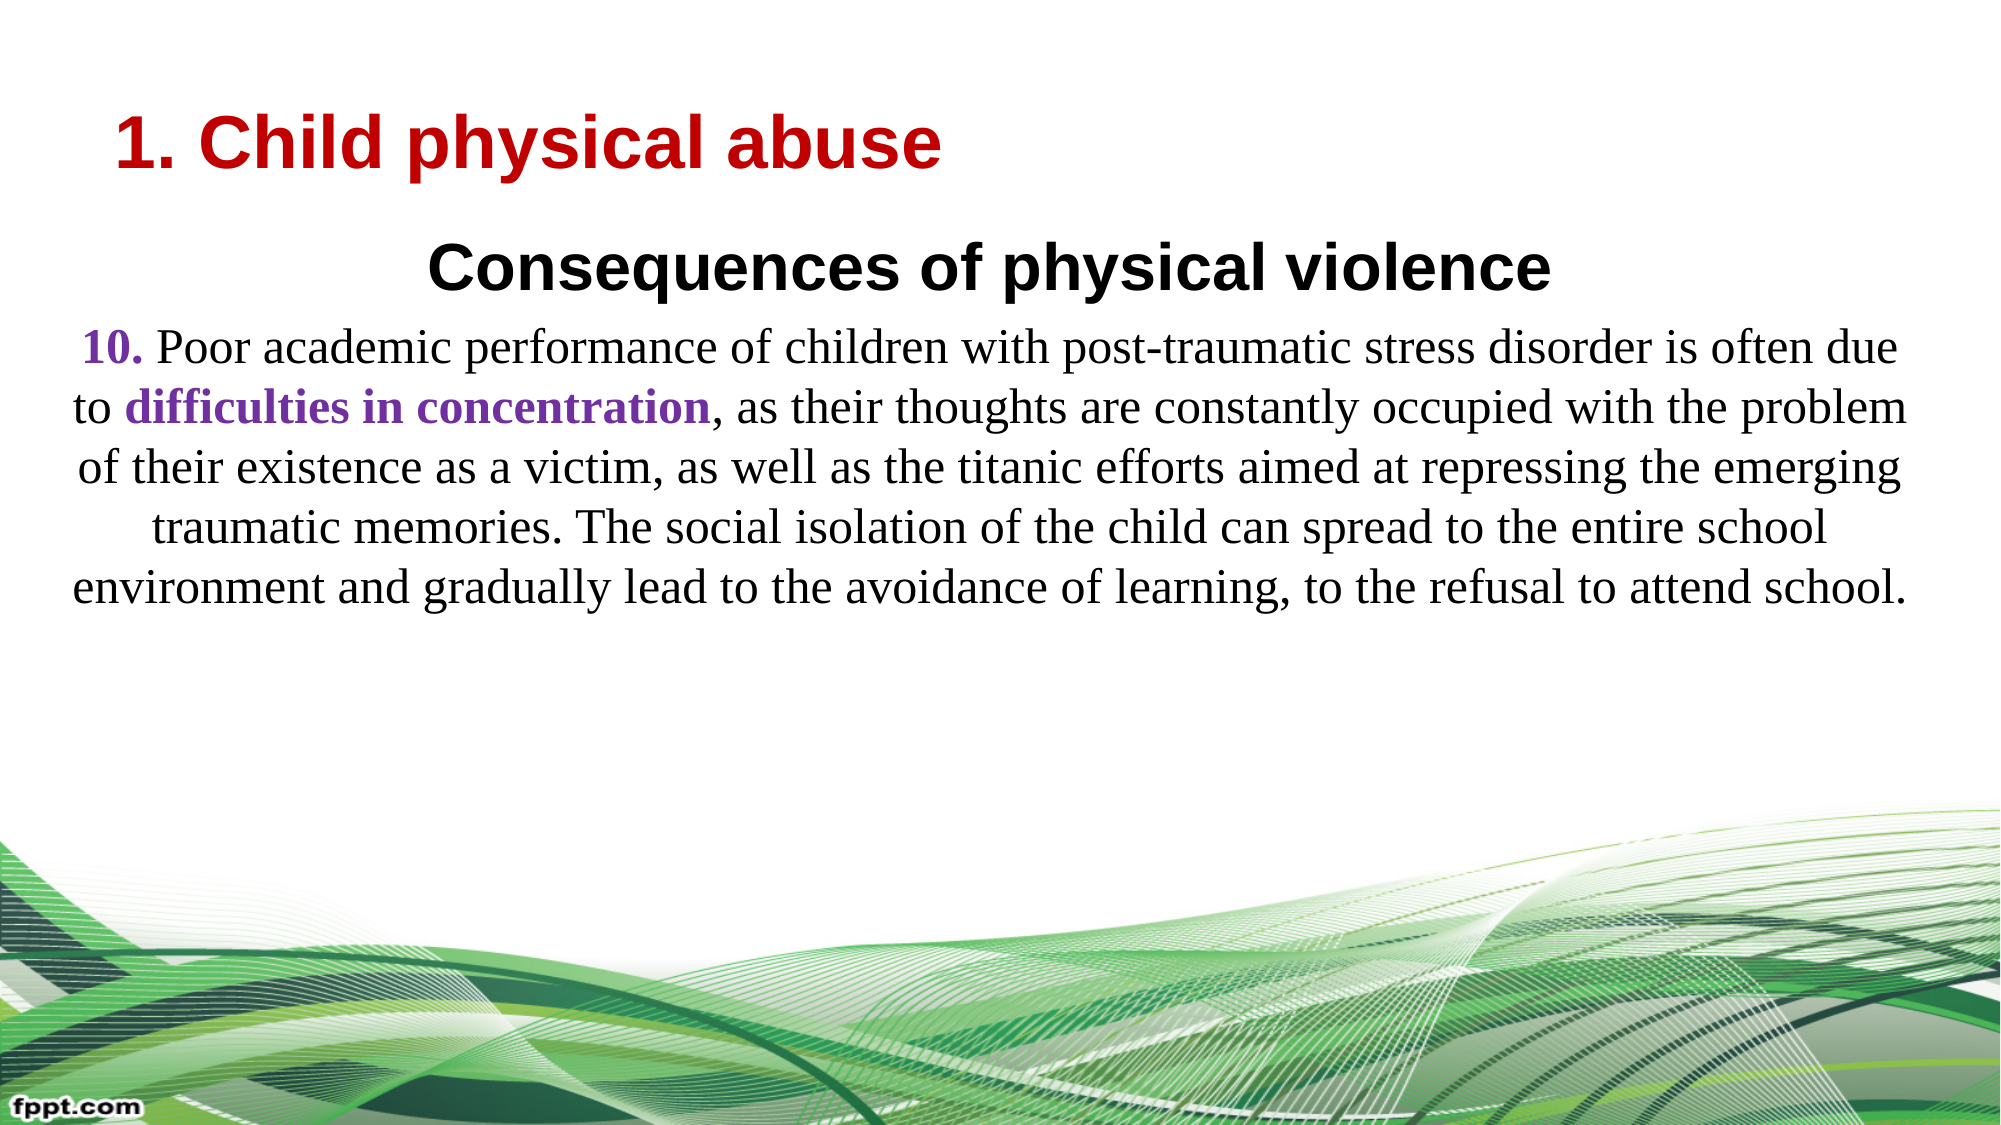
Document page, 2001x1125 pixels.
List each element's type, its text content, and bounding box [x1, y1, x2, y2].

title 1. Child physical abuse [99, 45, 1900, 233]
picture [0, 0, 2001, 1125]
list Consequences of physical violence 10. Poor academic performance of children with post-traumatic stress disorder is often due to difficulties in concentration, as their thoughts are constantly occupied with the problem of their existence as a victim, as well as the titanic efforts aimed at repressing the emerging traumatic memories. The social isolation of the child can spread to the entire school environment and gradually lead to the avoidance of learning, to the refusal to attend school. [42, 215, 1939, 1005]
